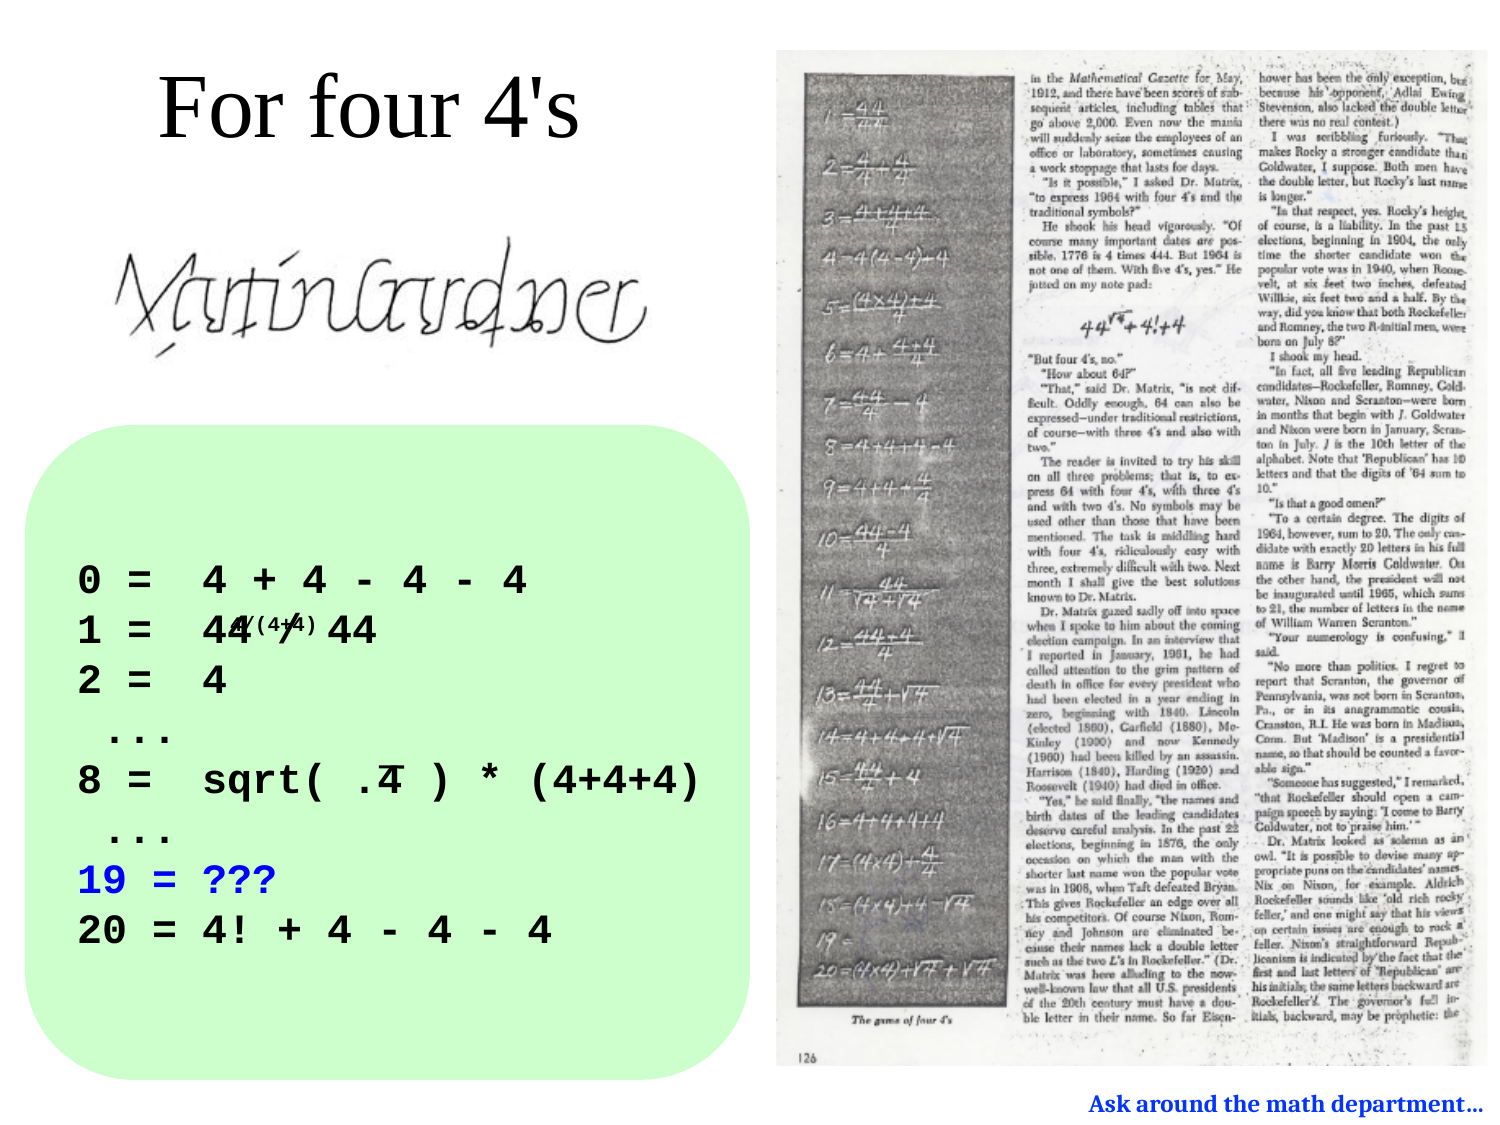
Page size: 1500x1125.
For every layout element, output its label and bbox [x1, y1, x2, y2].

picture [92, 224, 666, 372]
text_box [24, 424, 751, 1080]
text_box [113, 38, 625, 164]
text_box [924, 1079, 1500, 1125]
picture [776, 49, 1488, 1066]
